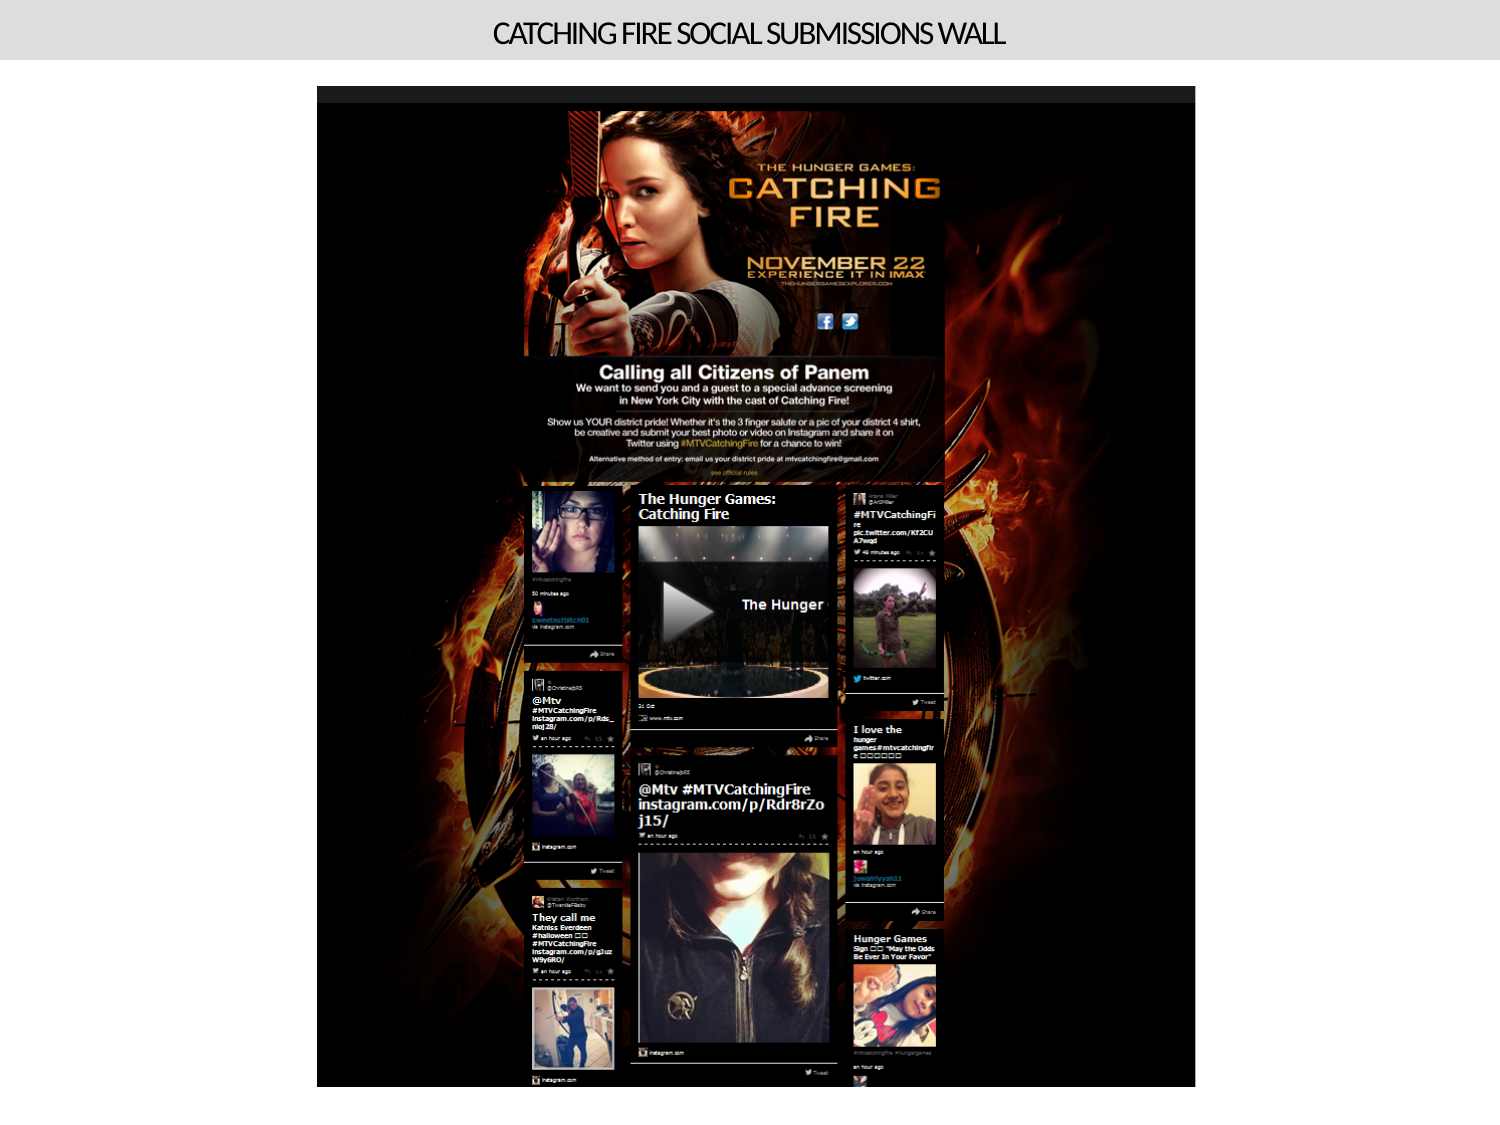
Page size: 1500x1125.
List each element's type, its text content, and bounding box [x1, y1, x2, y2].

title Catching Fire Social Submissions Wall [75, 0, 1425, 63]
picture [316, 86, 1196, 1088]
